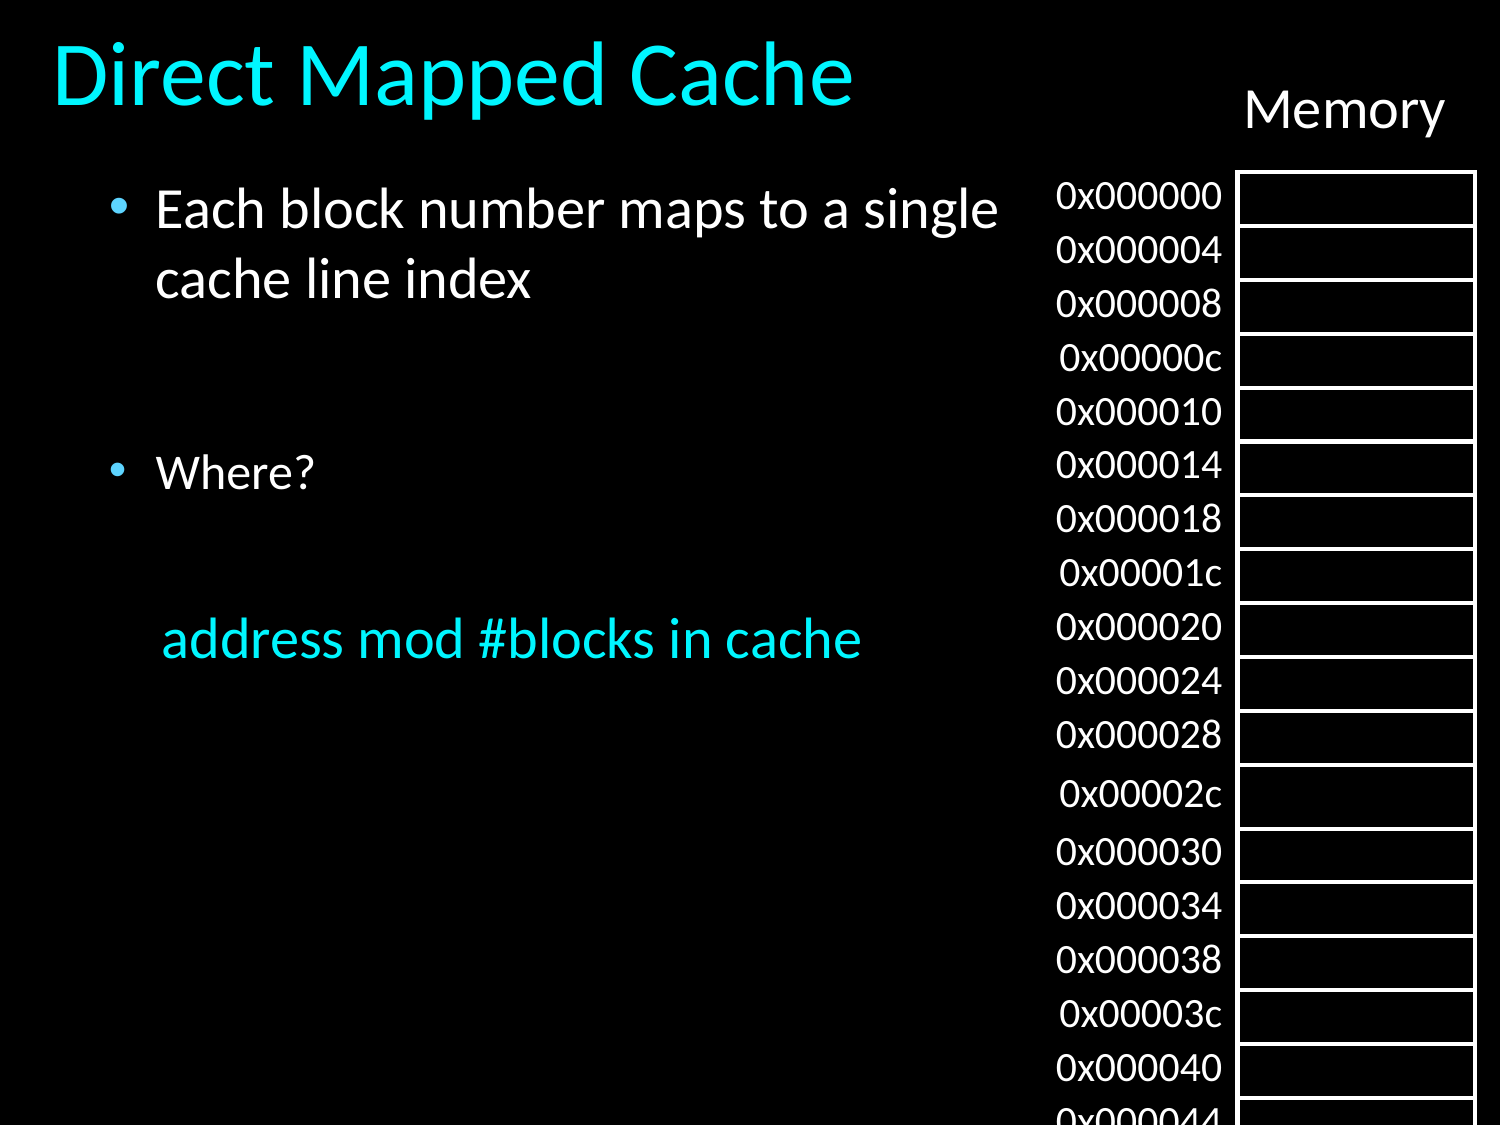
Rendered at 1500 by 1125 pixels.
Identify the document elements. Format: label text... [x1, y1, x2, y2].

table_cell 0x000008 [988, 280, 1235, 334]
table_cell [1240, 992, 1473, 1042]
table_cell [1240, 767, 1473, 827]
table_header [1240, 174, 1473, 224]
table_cell [1240, 228, 1473, 278]
table_cell 0x000034 [988, 882, 1235, 936]
table_cell 0x000024 [988, 657, 1235, 711]
title Direct Mapped Cache [37, 24, 1463, 113]
table_header 0x000000 [988, 172, 1235, 226]
table_cell [1240, 444, 1473, 493]
table_cell [1240, 831, 1473, 880]
table_cell [1240, 497, 1473, 547]
table_cell 0x000014 [988, 441, 1235, 495]
table_cell 0x00001c [988, 549, 1235, 603]
table_cell [1240, 605, 1473, 655]
table_cell 0x000018 [988, 495, 1235, 549]
table_cell [1240, 659, 1473, 709]
table_cell [1240, 938, 1473, 988]
table_cell 0x000004 [988, 226, 1235, 280]
table_cell [1240, 1100, 1473, 1125]
table_cell [1240, 390, 1473, 439]
table_cell [1240, 282, 1473, 332]
table_cell [1240, 713, 1473, 763]
table_cell 0x000010 [988, 388, 1235, 441]
table_cell 0x00003c [988, 990, 1235, 1044]
table_cell 0x00002c [988, 765, 1235, 829]
table_cell [1240, 884, 1473, 934]
table_cell 0x000040 [988, 1044, 1235, 1098]
table_cell [1240, 1046, 1473, 1096]
table_cell [1240, 336, 1473, 386]
list Each block number maps to a single cache line index Where? address mod #blocks in cache [18, 162, 1051, 988]
table_cell 0x00000c [988, 334, 1235, 388]
table_cell 0x000028 [988, 711, 1235, 765]
text_box Memory [1228, 62, 1461, 148]
table_cell 0x000020 [988, 603, 1235, 657]
table_cell [1240, 551, 1473, 601]
table_cell 0x000044 [988, 1098, 1235, 1125]
table_cell 0x000030 [988, 829, 1235, 882]
table_cell 0x000038 [988, 936, 1235, 990]
